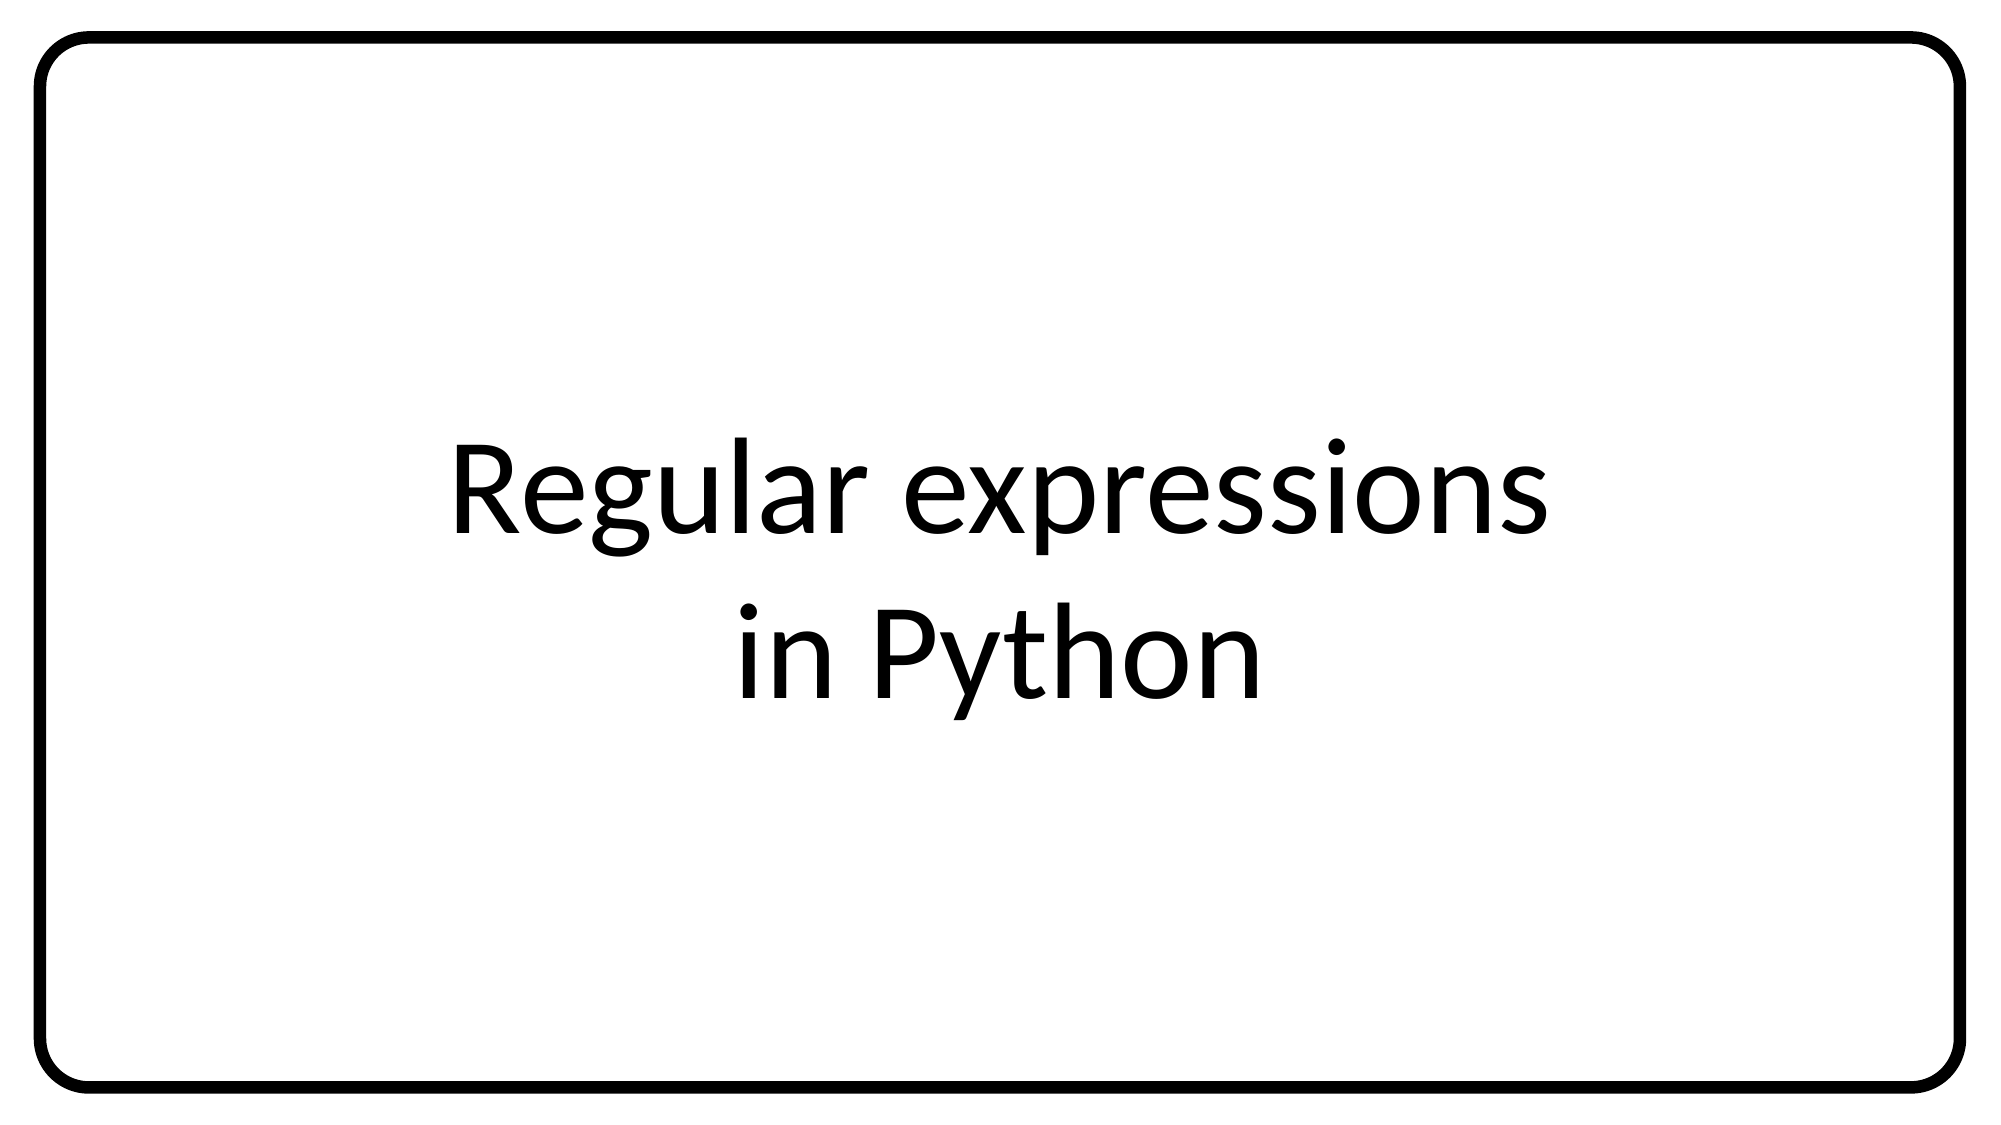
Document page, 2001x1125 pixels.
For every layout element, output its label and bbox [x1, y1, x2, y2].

text_box [38, 36, 1962, 1089]
